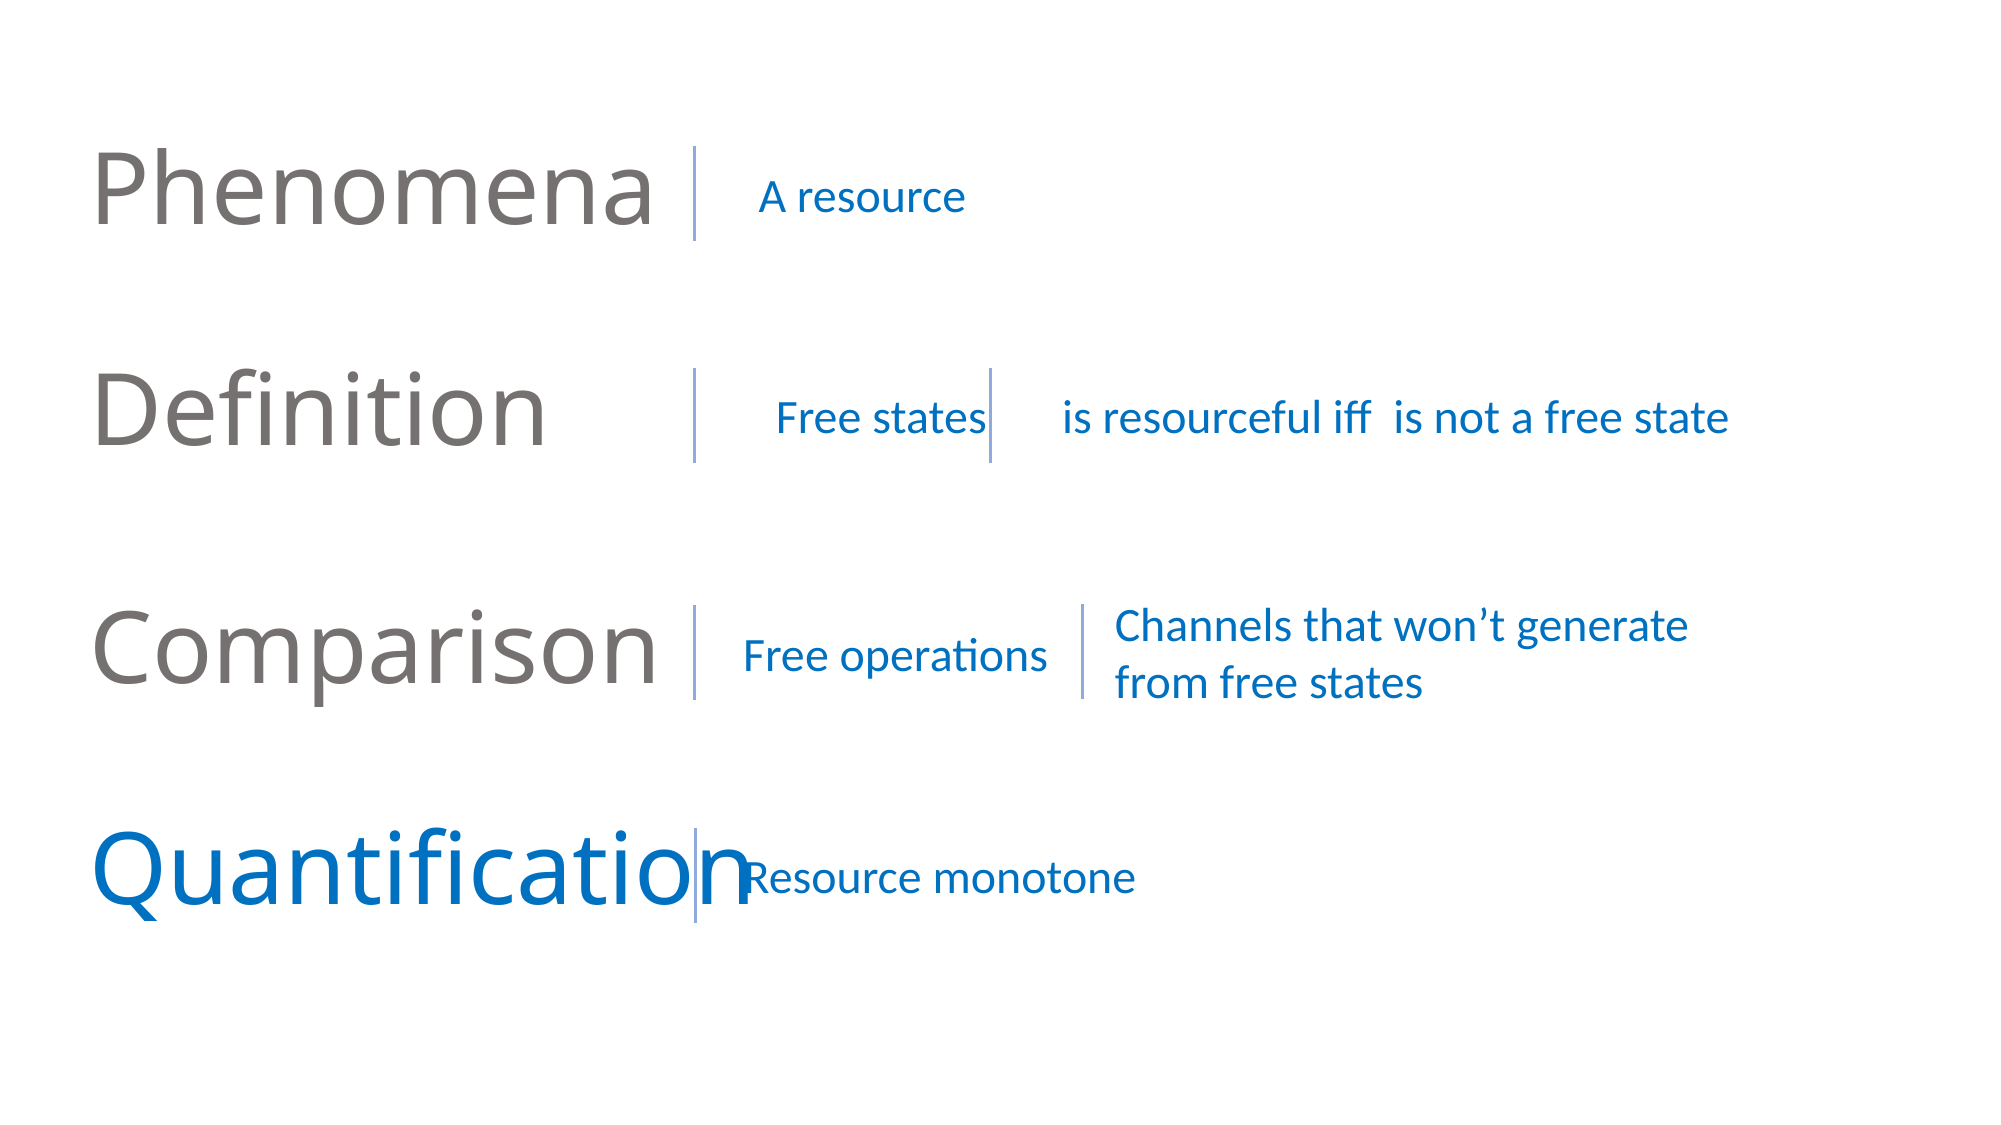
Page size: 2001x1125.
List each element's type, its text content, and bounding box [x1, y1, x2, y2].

text_box Resource monotone [728, 838, 1163, 911]
text_box Quantification [74, 797, 1926, 1125]
text_box Comparison [74, 576, 1926, 797]
text_box Definition [74, 338, 1926, 576]
text_box Phenomena [74, 117, 1926, 338]
